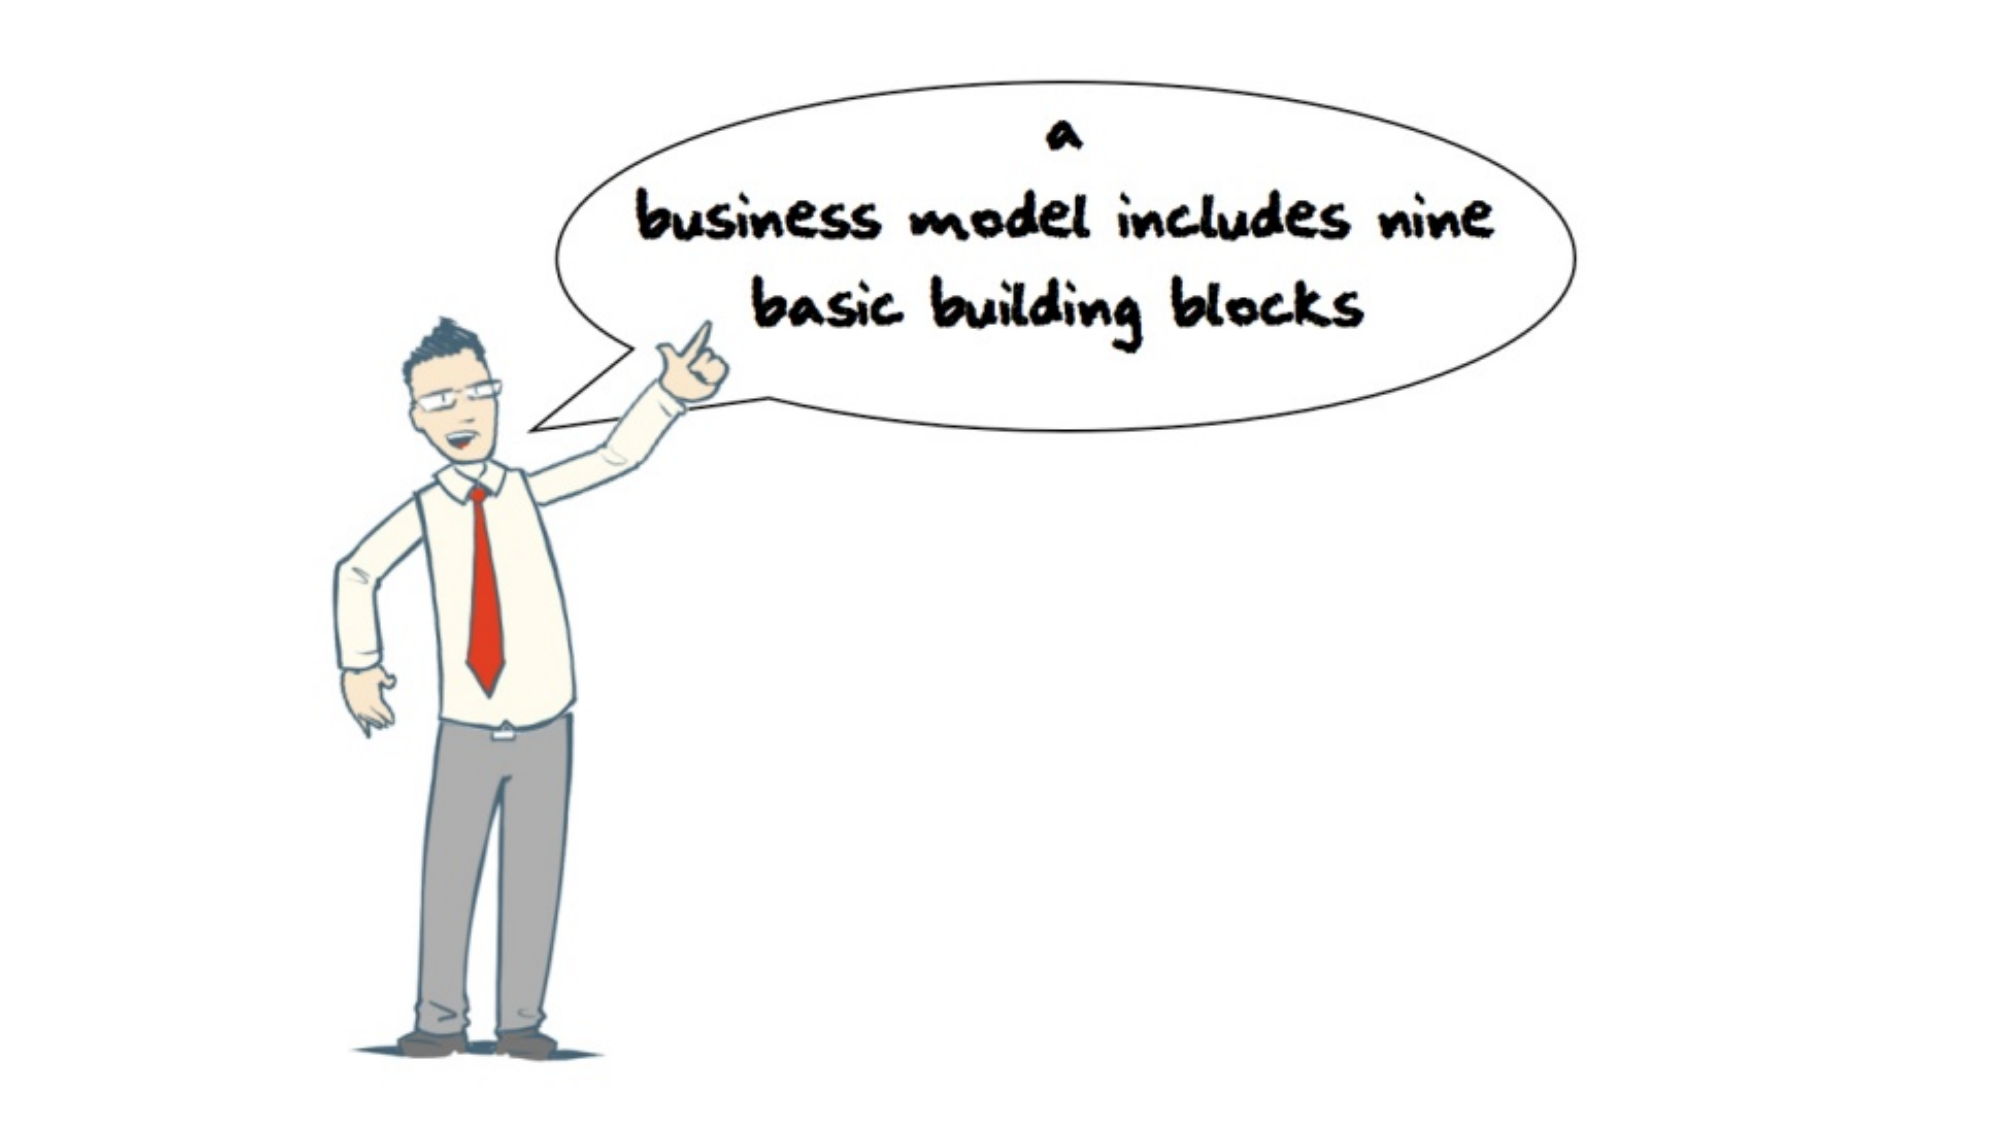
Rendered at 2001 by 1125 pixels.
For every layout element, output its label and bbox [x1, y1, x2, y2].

picture [249, 0, 1751, 1125]
